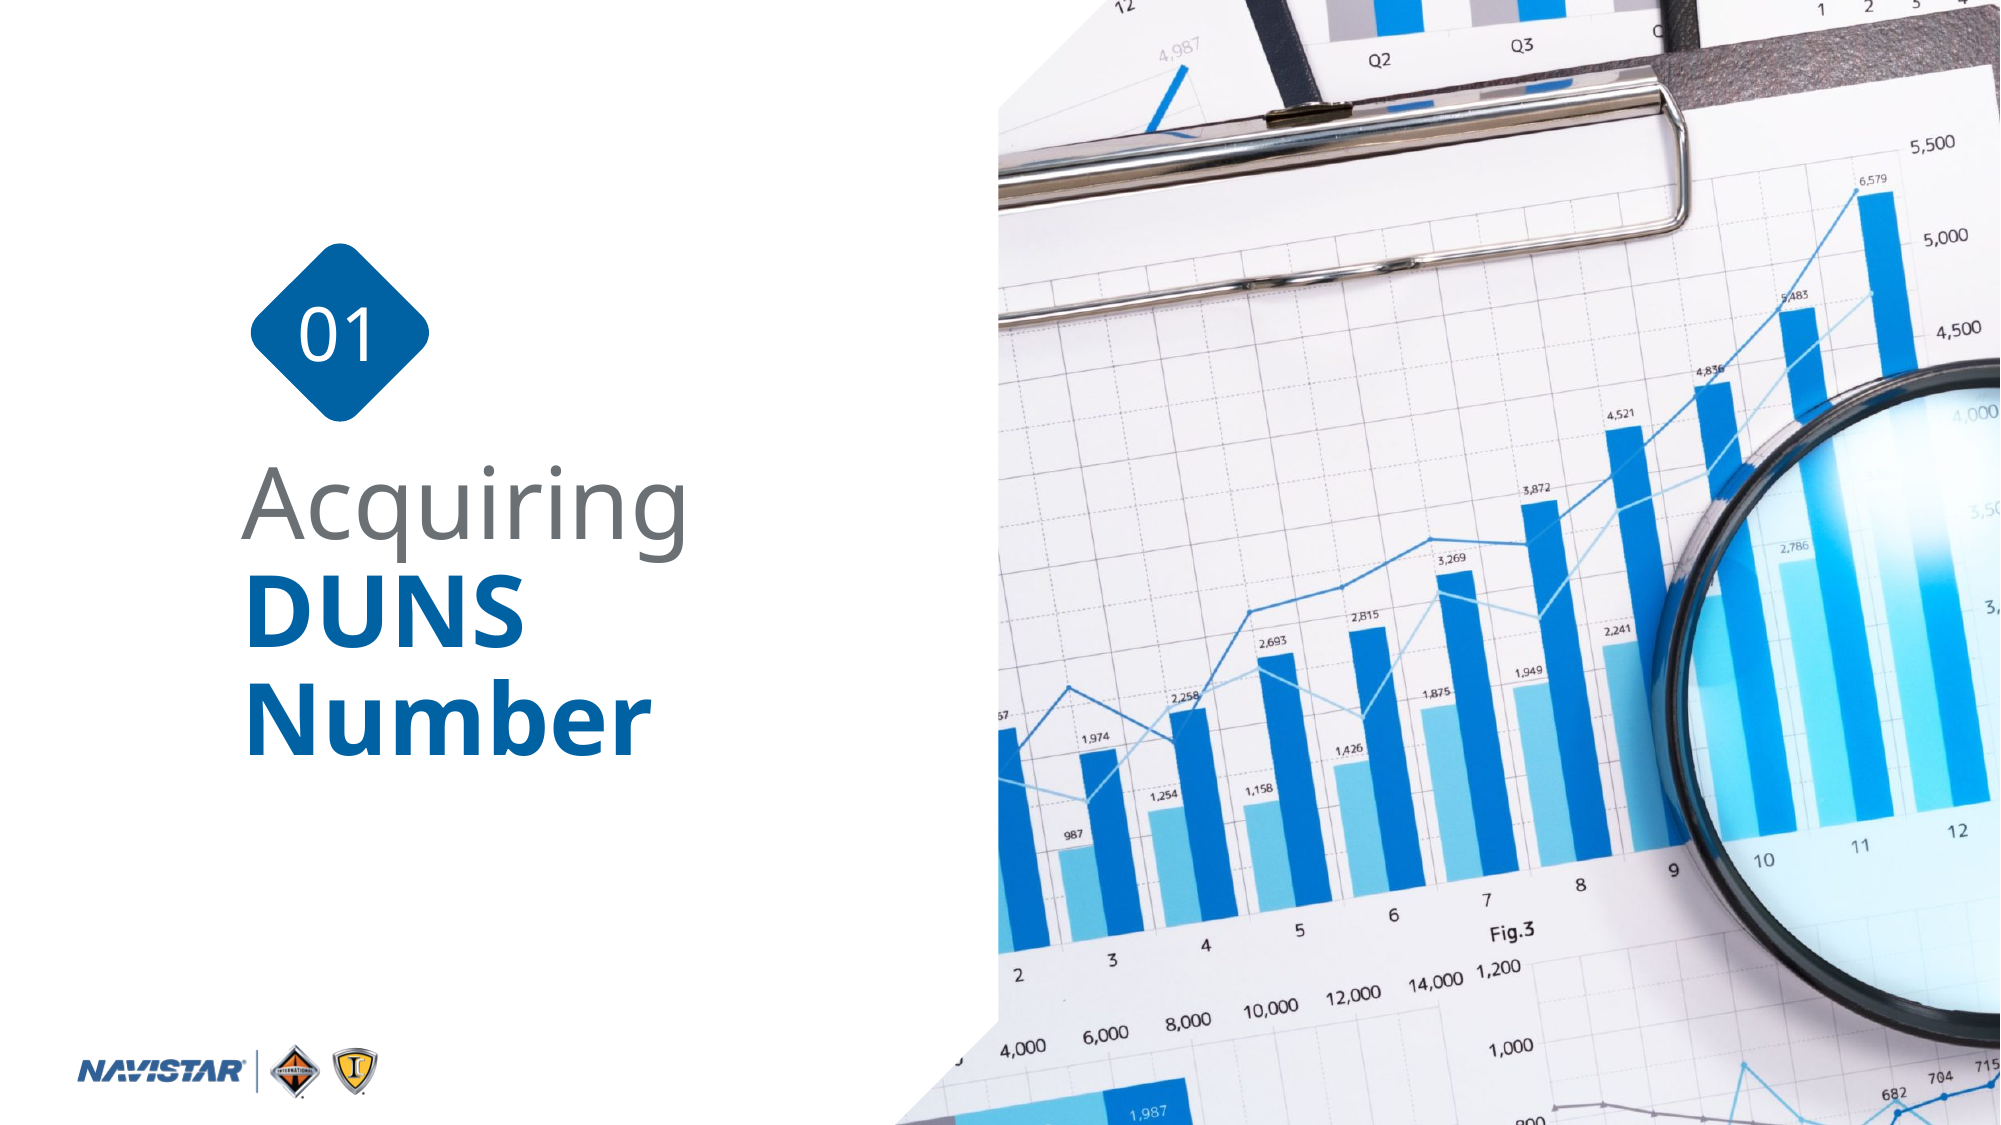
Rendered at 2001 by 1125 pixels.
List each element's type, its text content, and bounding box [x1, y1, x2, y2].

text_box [270, 262, 410, 403]
picture [75, 1042, 380, 1101]
title Acquiring DUNS Number [241, 453, 863, 957]
picture [894, 0, 2000, 1125]
